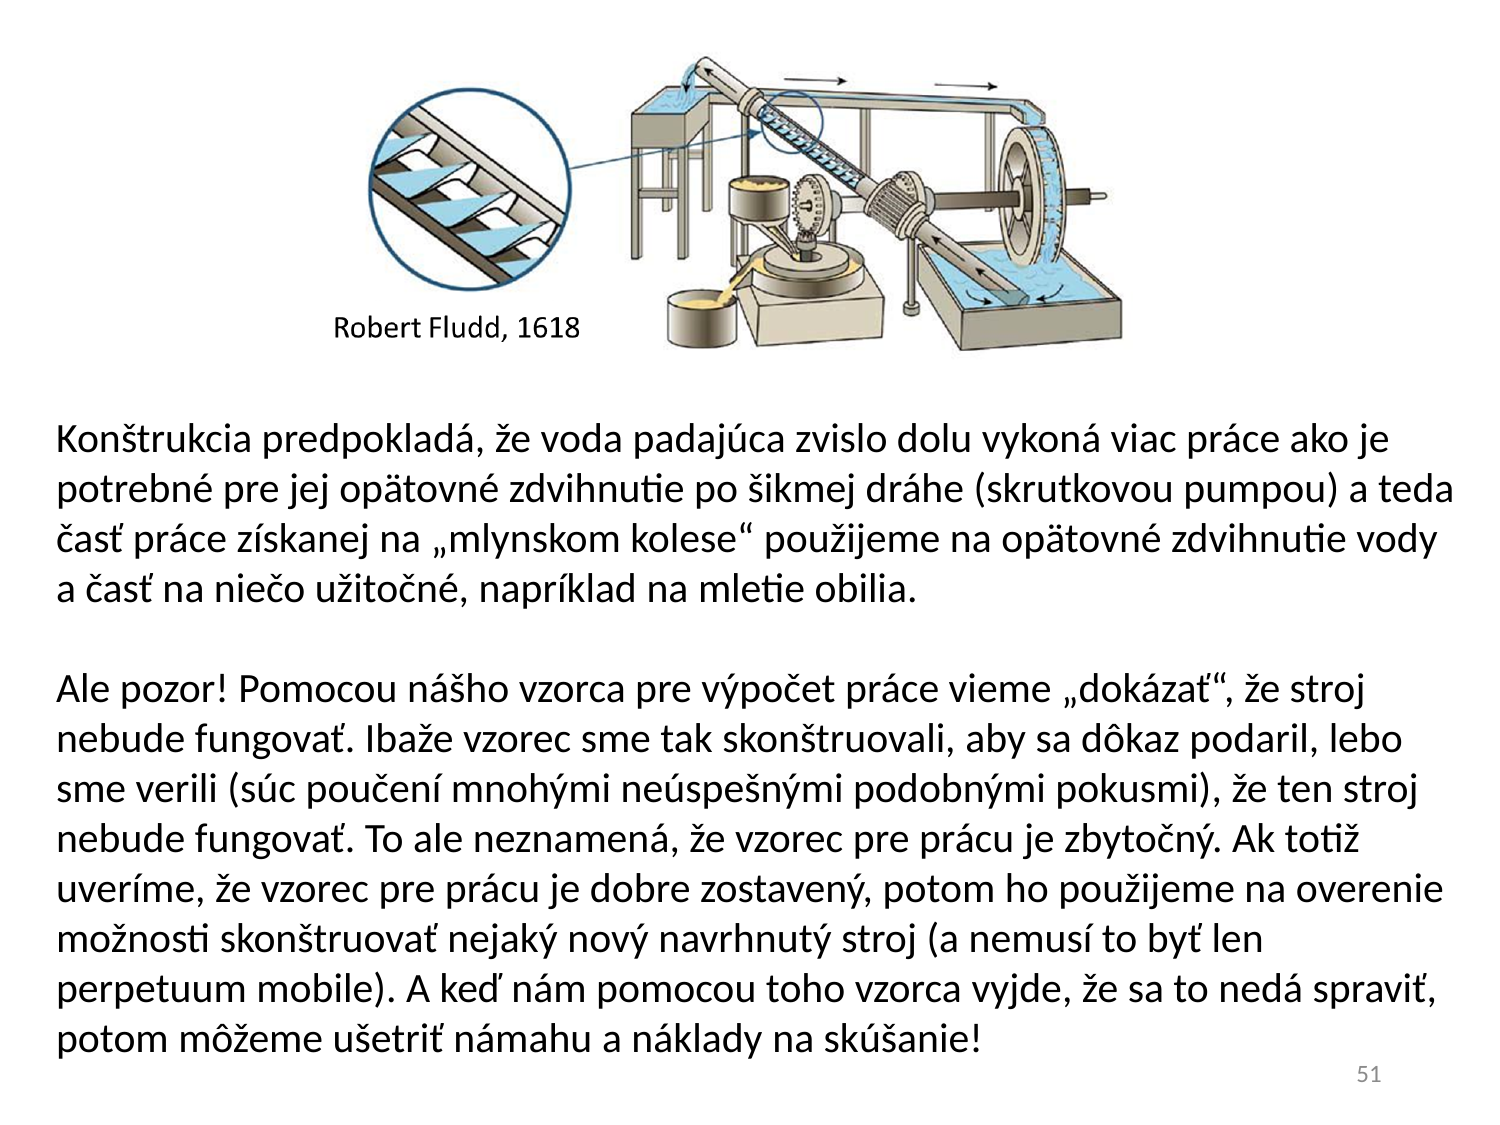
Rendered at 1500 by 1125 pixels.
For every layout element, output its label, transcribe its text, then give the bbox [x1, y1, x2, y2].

slide_number 51 [1059, 1069, 1397, 1103]
picture [289, 42, 1152, 374]
text_box Konštrukcia predpokladá, že voda padajúca zvislo dolu vykoná viac práce ako je potrebné pre jej opätovné zdvihnutie po šikmej dráhe (skrutkovou pumpou) a teda časť práce získanej na „mlynskom kolese“ použijeme na opätovné zdvihnutie vody a časť na niečo užitočné, napríklad na mletie obilia. Ale pozor! Pomocou nášho vzorca pre výpočet práce vieme „dokázať“, že stroj nebude fungovať. Ibaže vzorec sme tak skonštruovali, aby sa dôkaz podaril, lebo sme verili (súc poučení mnohými neúspešnými podobnými pokusmi), že ten stroj nebude fungovať. To ale neznamená, že vzorec pre prácu je zbytočný. Ak totiž uveríme, že vzorec pre prácu je dobre zostavený, potom ho použijeme na overenie možnosti skonštruovať nejaký nový navrhnutý stroj (a nemusí to byť len perpetuum mobile). A keď nám pomocou toho vzorca vyjde, že sa to nedá spraviť, potom môžeme ušetriť námahu a náklady na skúšanie! [41, 403, 1471, 1069]
